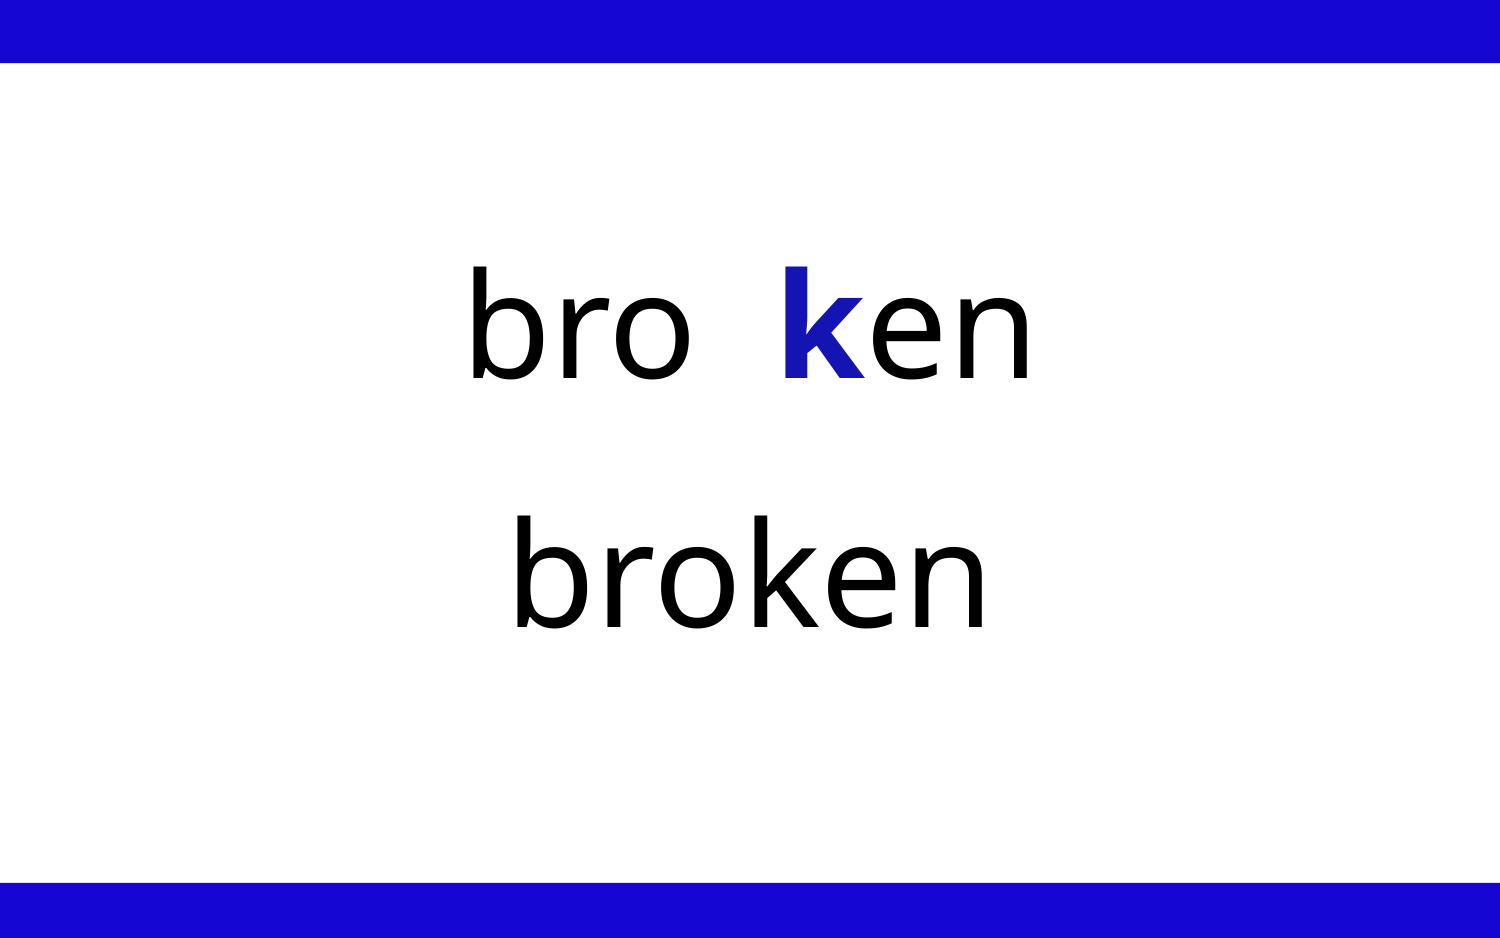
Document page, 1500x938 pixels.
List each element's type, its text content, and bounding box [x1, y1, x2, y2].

text_box [0, 0, 1500, 64]
text_box [0, 882, 1500, 938]
text_box broken [0, 492, 1500, 667]
text_box bro ken [0, 244, 1500, 419]
